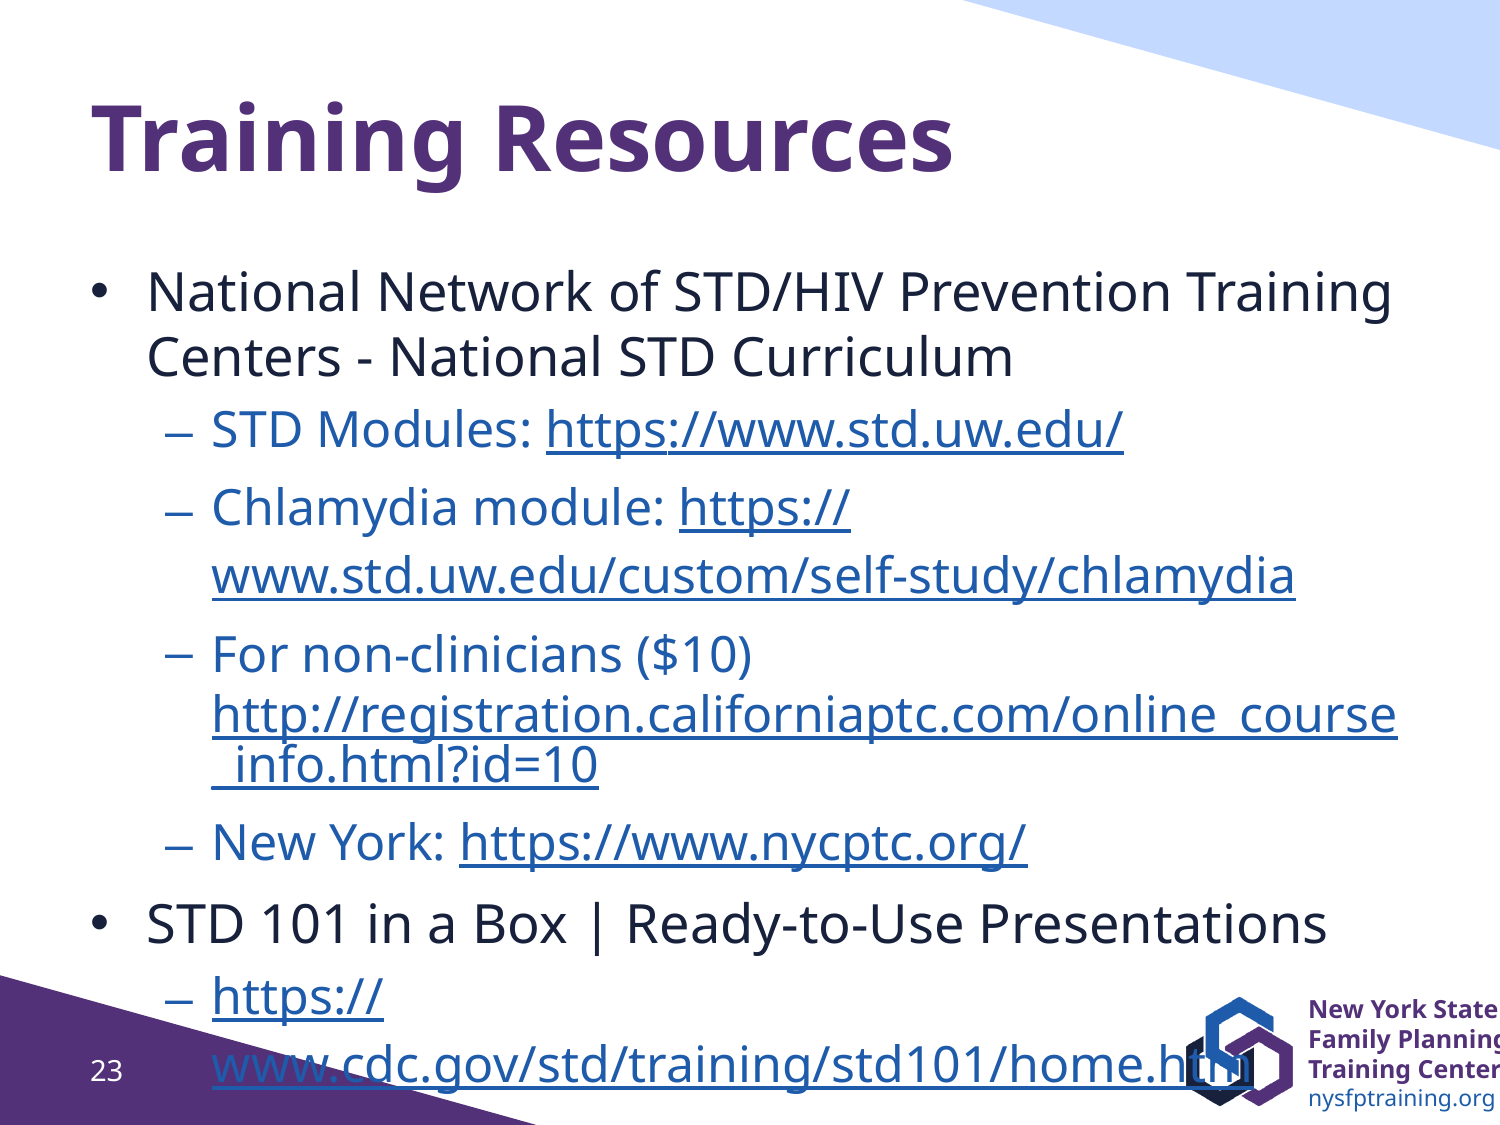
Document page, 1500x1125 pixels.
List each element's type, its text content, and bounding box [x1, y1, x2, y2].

title Training Resources [75, 45, 1425, 224]
picture [1185, 996, 1294, 1108]
list National Network of STD/HIV Prevention Training Centers - National STD Curriculum STD Modules: https://www.std.uw.edu/ Chlamydia module: https://www.std.uw.edu/custom/self-study/chlamydia For non-clinicians ($10) http://registration.californiaptc.com/online_course_info.html?id=10 New York: https://www.nycptc.org/ STD 101 in a Box | Ready-to-Use Presentations https://www.cdc.gov/std/training/std101/home.htm [75, 249, 1425, 975]
slide_number 23 [75, 1042, 285, 1103]
